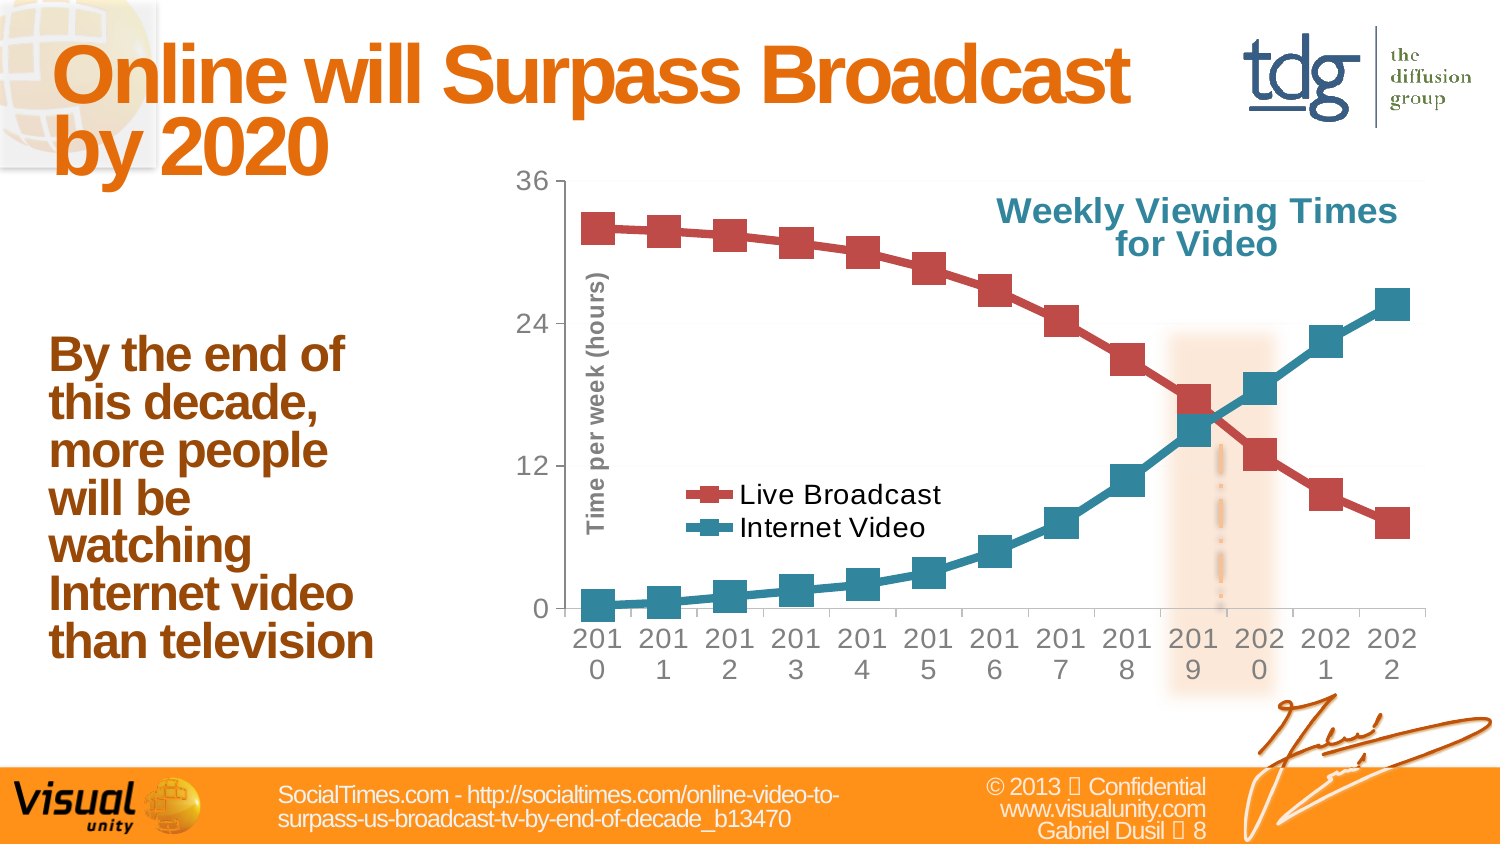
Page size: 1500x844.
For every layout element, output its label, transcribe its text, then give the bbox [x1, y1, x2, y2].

list By the end of this decade, more people will be watching Internet video than television [33, 150, 1479, 751]
picture [1241, 25, 1472, 128]
picture [1243, 768, 1492, 843]
title Online will Surpass Broadcast by 2020 [45, 38, 1236, 130]
picture [1244, 693, 1492, 767]
picture [14, 776, 217, 836]
text_box SocialTimes.com - http://socialtimes.com/online-video-to-surpass-us-broadcast-tv-by-end-of-decade_b13470 [277, 776, 867, 841]
chart [488, 164, 1443, 686]
